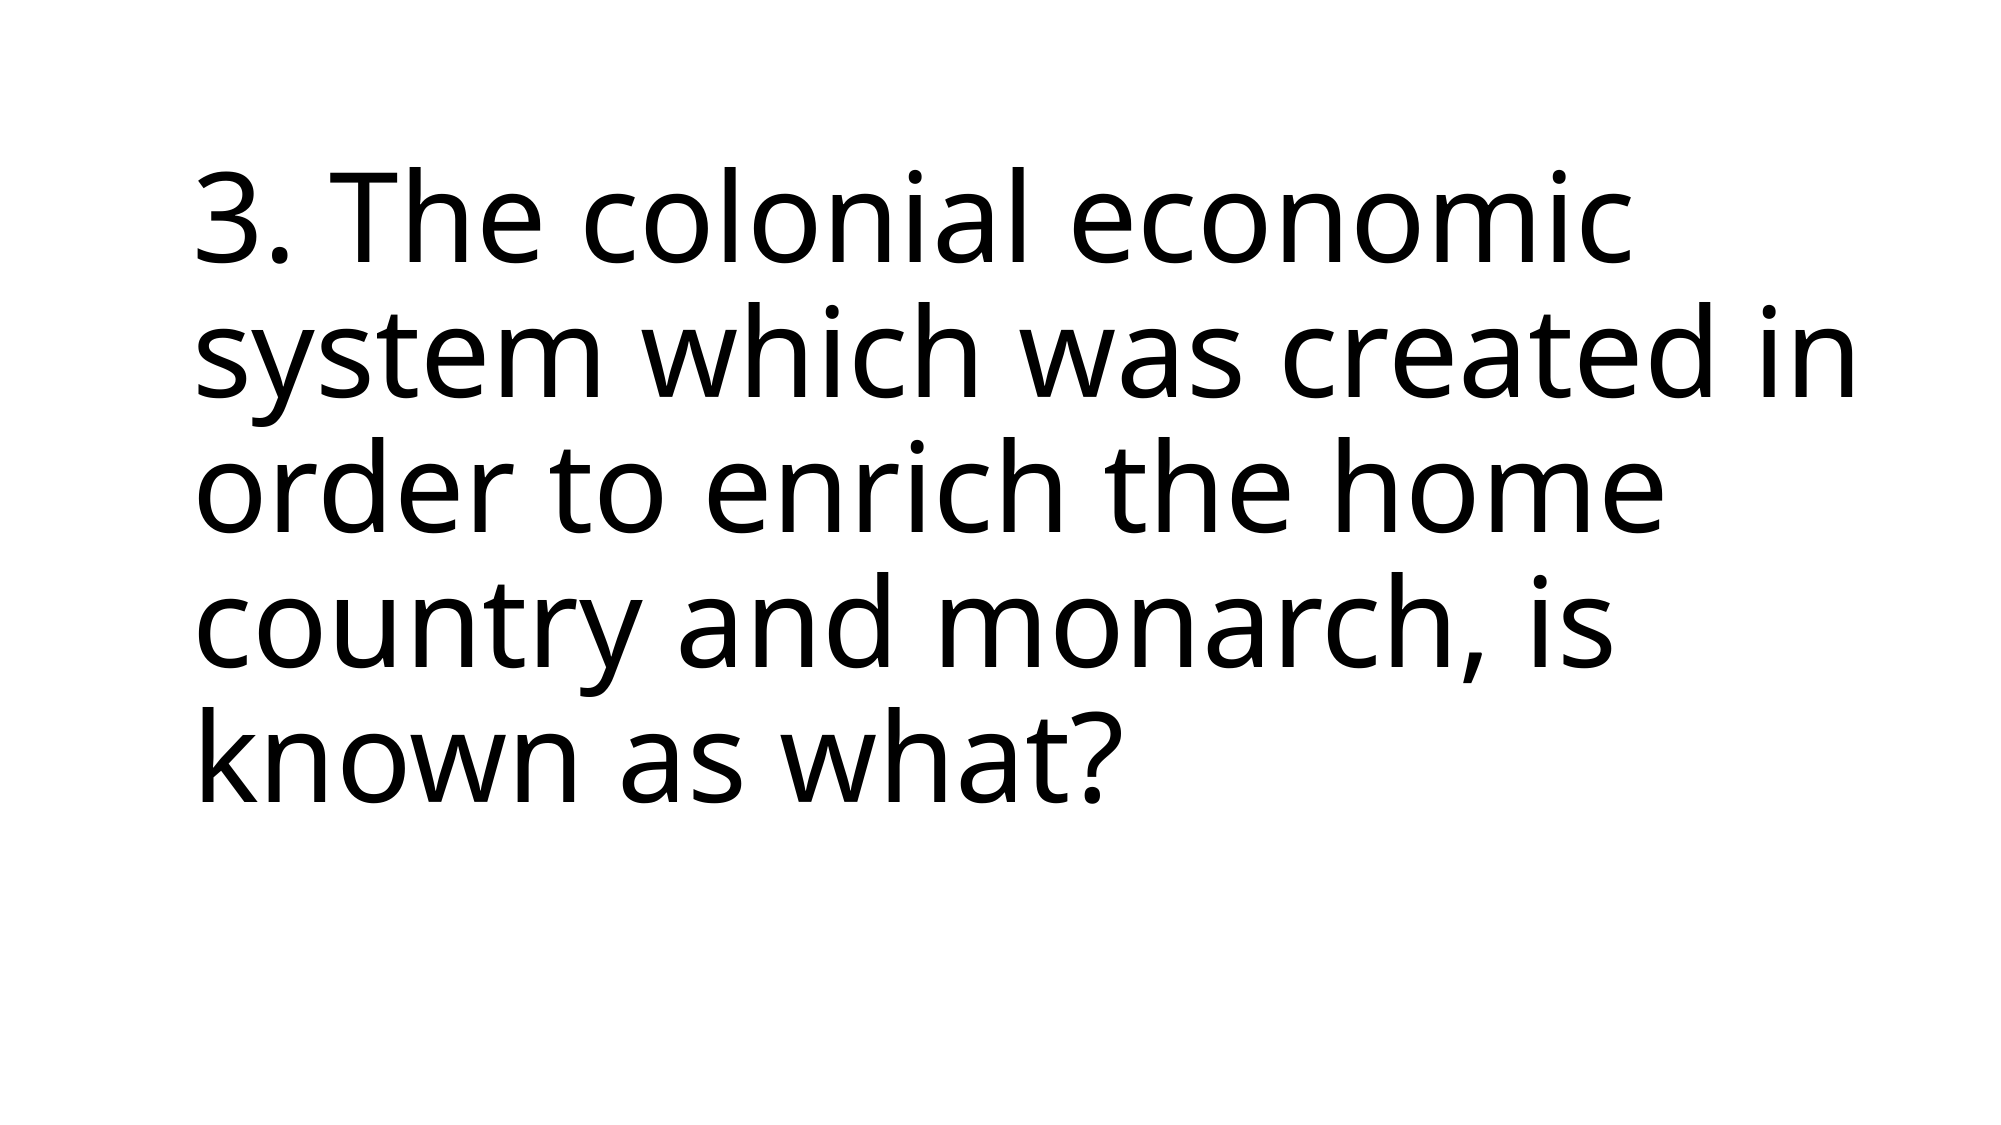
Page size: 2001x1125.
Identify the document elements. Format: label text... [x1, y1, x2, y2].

title 3. The colonial economic system which was created in order to enrich the home country and monarch, is known as what? [176, 341, 1902, 643]
